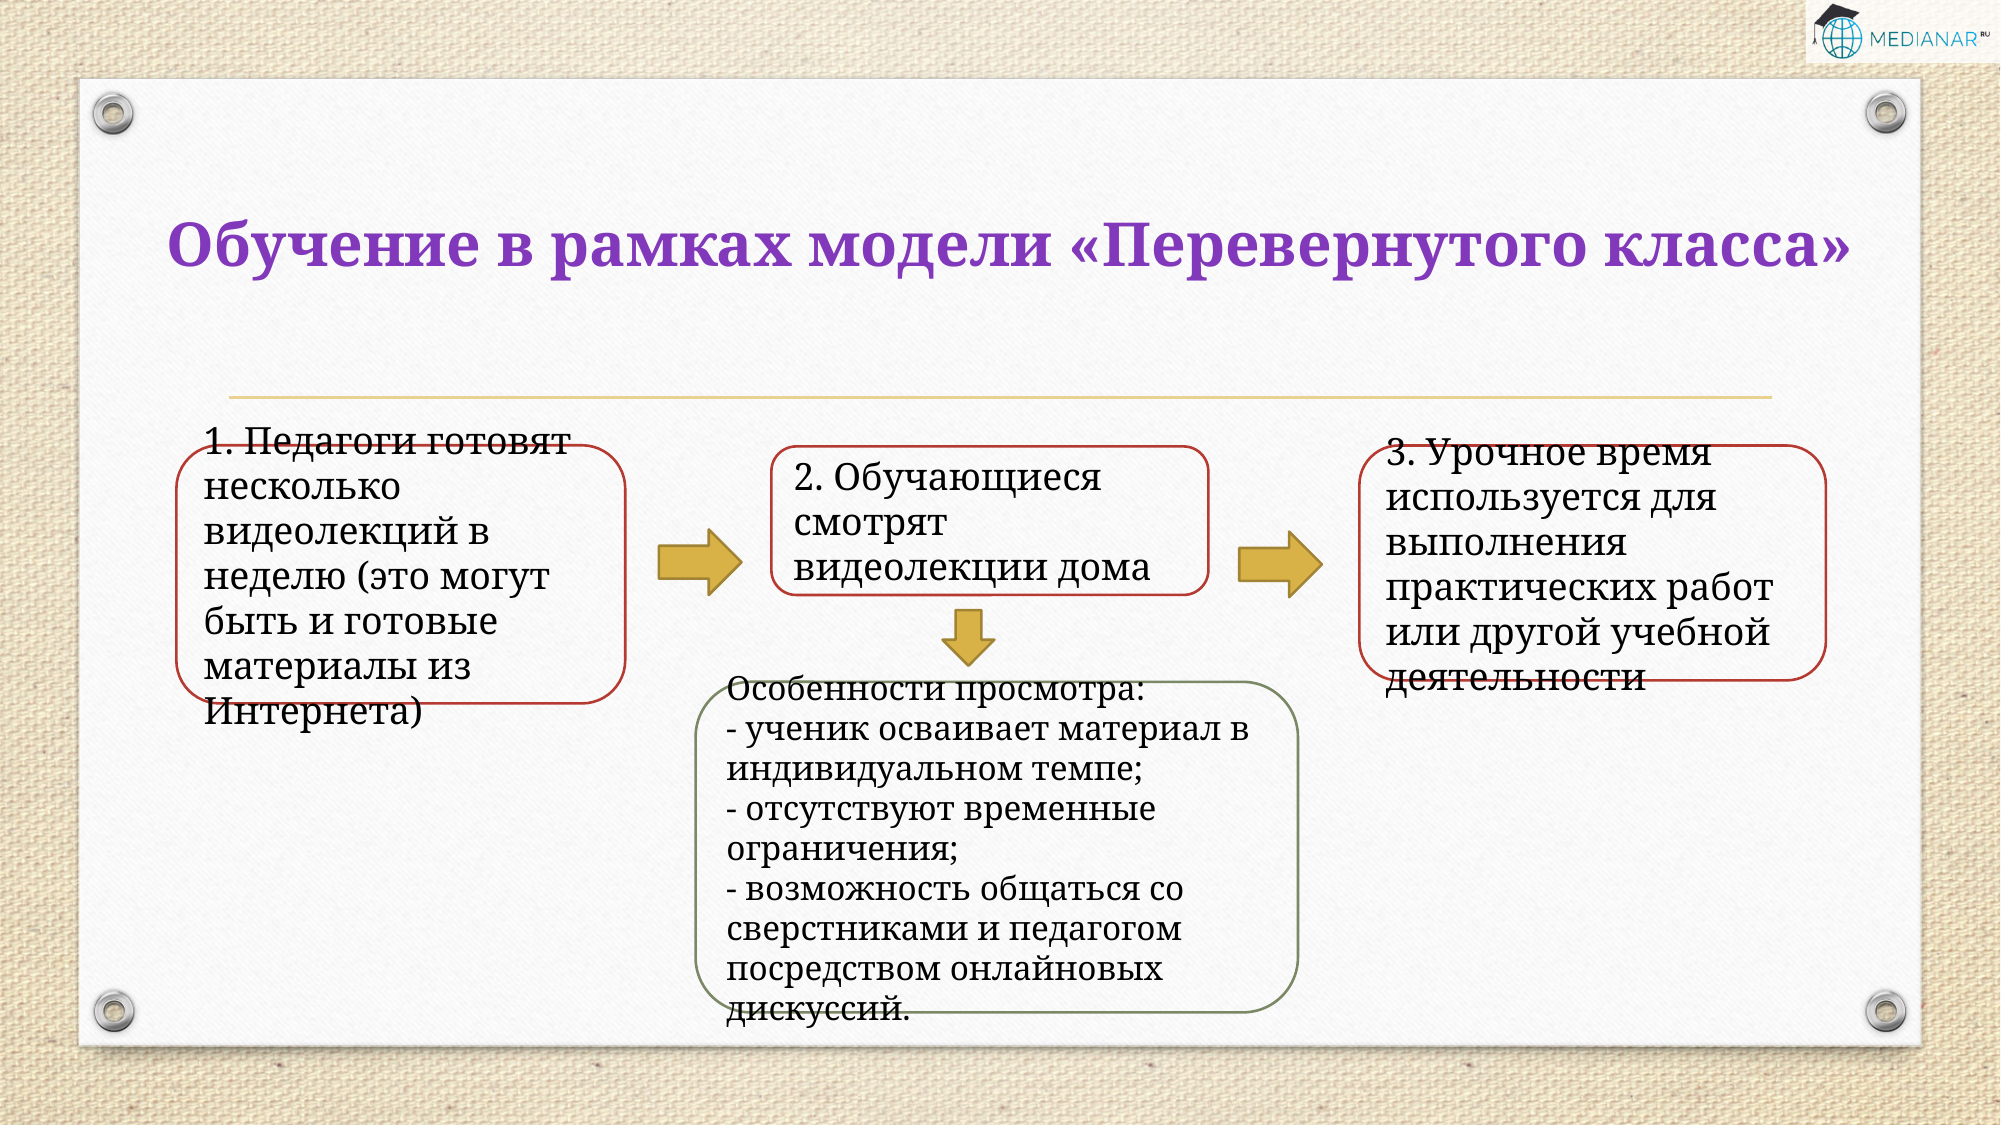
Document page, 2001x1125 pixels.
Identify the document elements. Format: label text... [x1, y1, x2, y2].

text_box [941, 608, 996, 667]
text_box Особенности просмотра: - ученик осваивает материал в индивидуальном темпе; - отсутствуют временные ограничения; - возможность общаться со сверстниками и педагогом посредством онлайновых дискуссий. [694, 680, 1300, 1014]
text_box [1237, 530, 1323, 599]
text_box 3. Урочное время используется для выполнения практических работ или другой учебной деятельности [1358, 444, 1828, 682]
text_box [657, 528, 743, 597]
text_box Обучение в рамках модели «Перевернутого класса» [104, 167, 1934, 317]
text_box 1. Педагоги готовят несколько видеолекций в неделю (это могут быть и готовые материалы из Интернета) [175, 443, 627, 705]
text_box 2. Обучающиеся смотрят видеолекции дома [770, 445, 1210, 597]
picture [0, 0, 2001, 1125]
